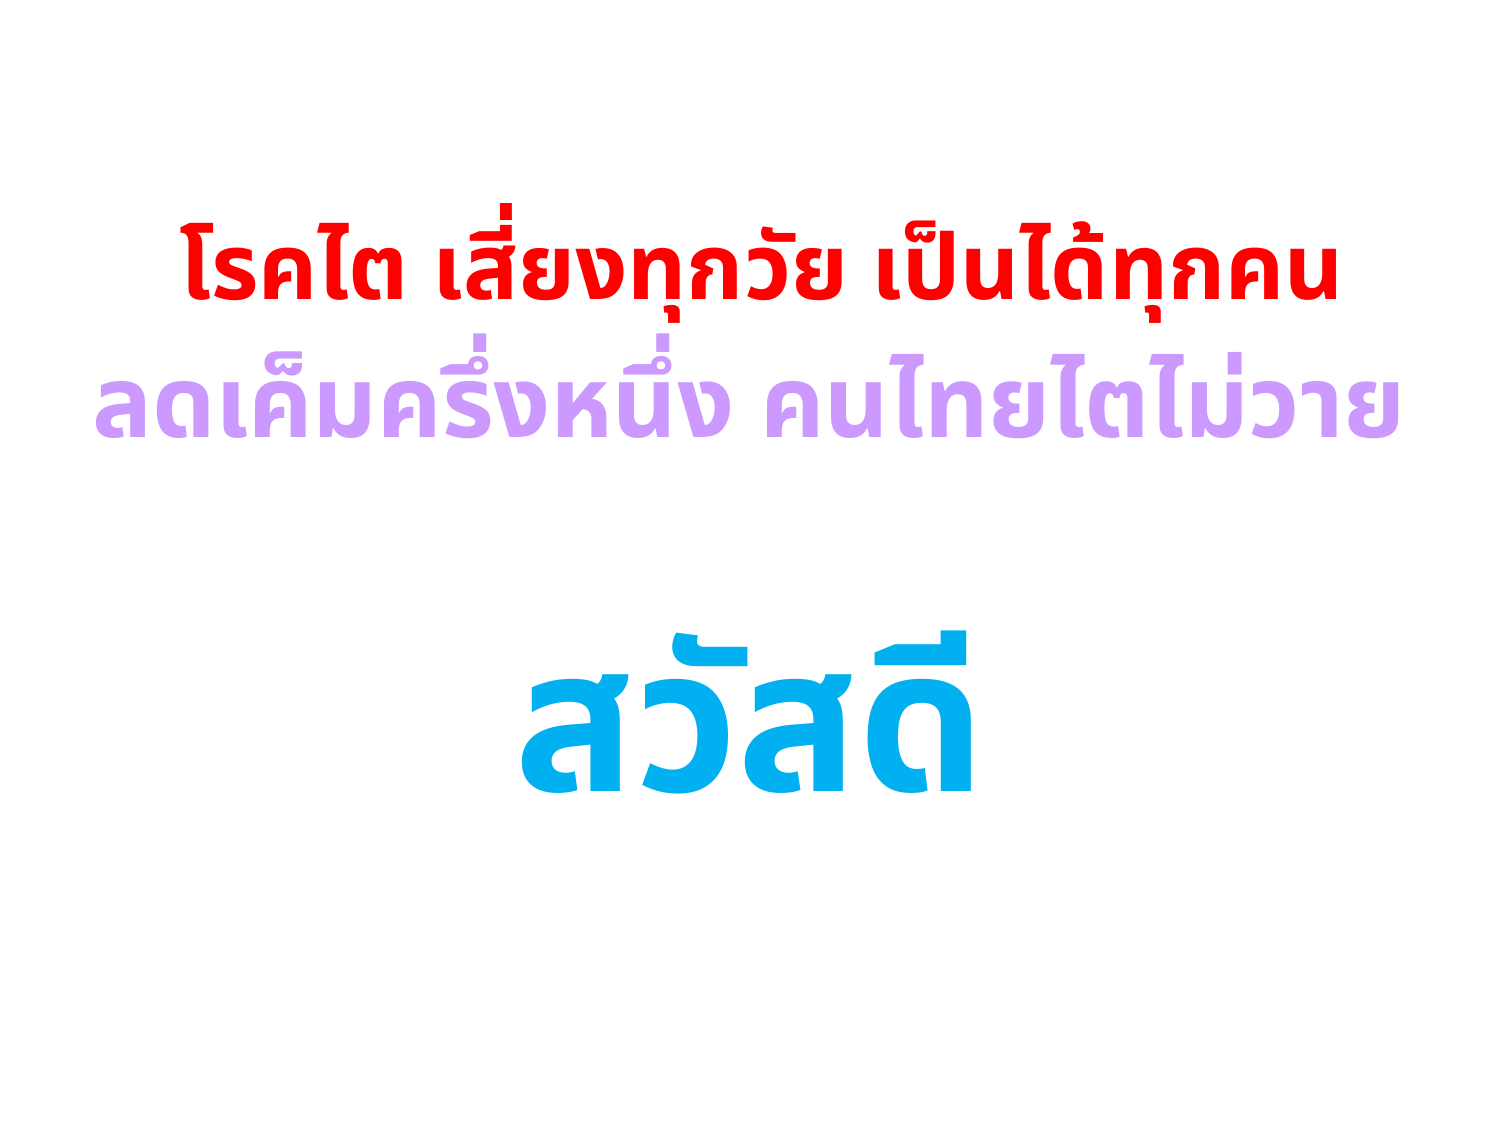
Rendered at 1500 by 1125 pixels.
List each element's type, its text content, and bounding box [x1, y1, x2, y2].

list โรคไต เสี่ยงทุกวัย เป็นได้ทุกคน ลดเค็มครึ่งหนึ่ง คนไทยไตไม่วาย สวัสดี [75, 101, 1425, 1005]
